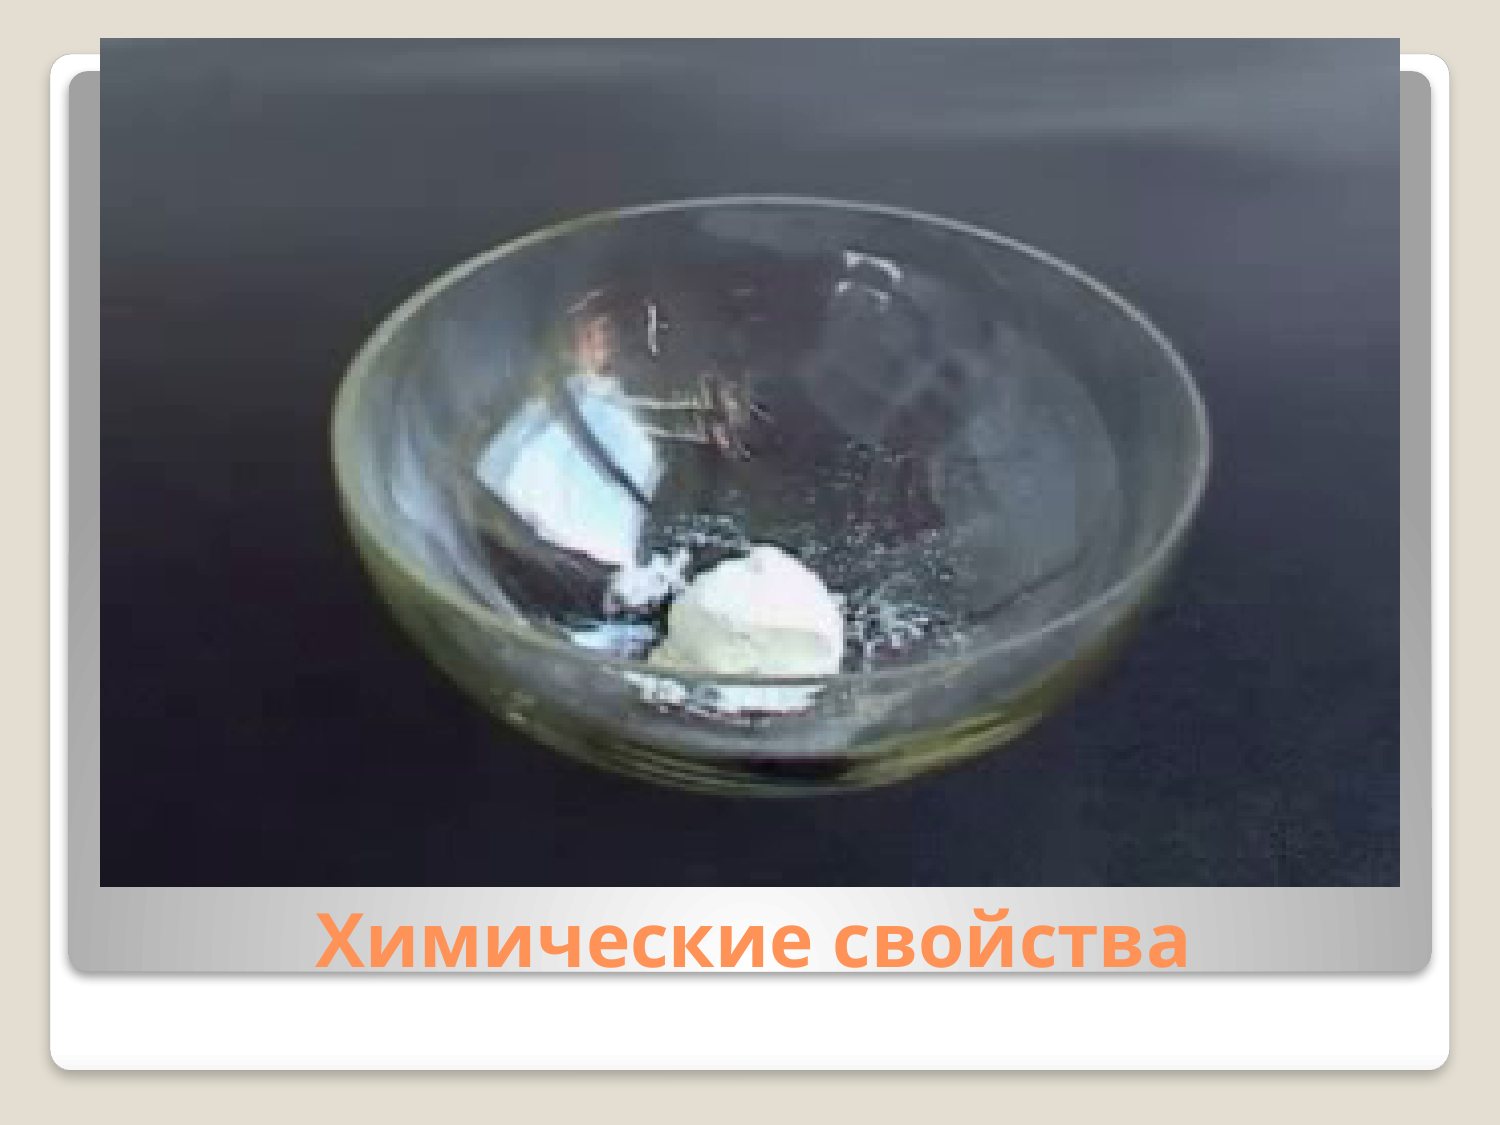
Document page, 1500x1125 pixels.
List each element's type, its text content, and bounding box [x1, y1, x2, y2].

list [99, 37, 1401, 888]
title Химические свойства [82, 817, 1425, 990]
